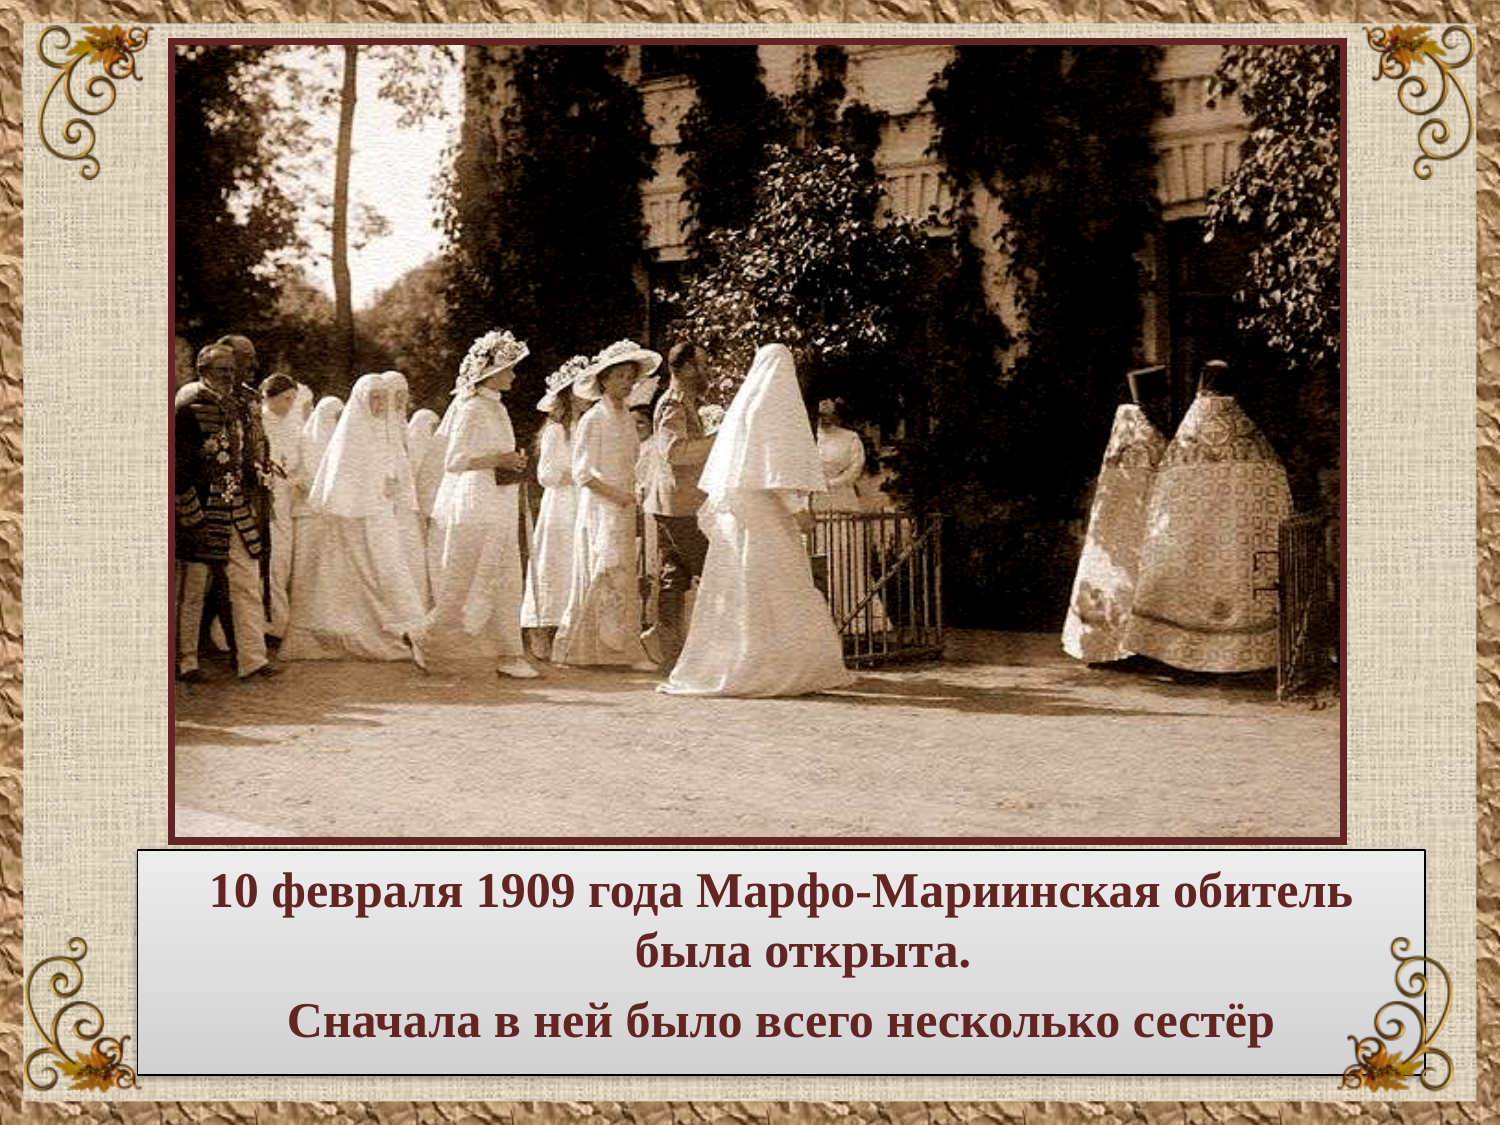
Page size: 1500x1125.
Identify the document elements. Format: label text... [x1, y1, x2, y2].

list 10 февраля 1909 года Марфо-Мариинская обитель была открыта. Сначала в ней было всего несколько сестёр [137, 849, 1426, 1076]
picture [24, 24, 1476, 1099]
text_box [0, 0, 1500, 1125]
